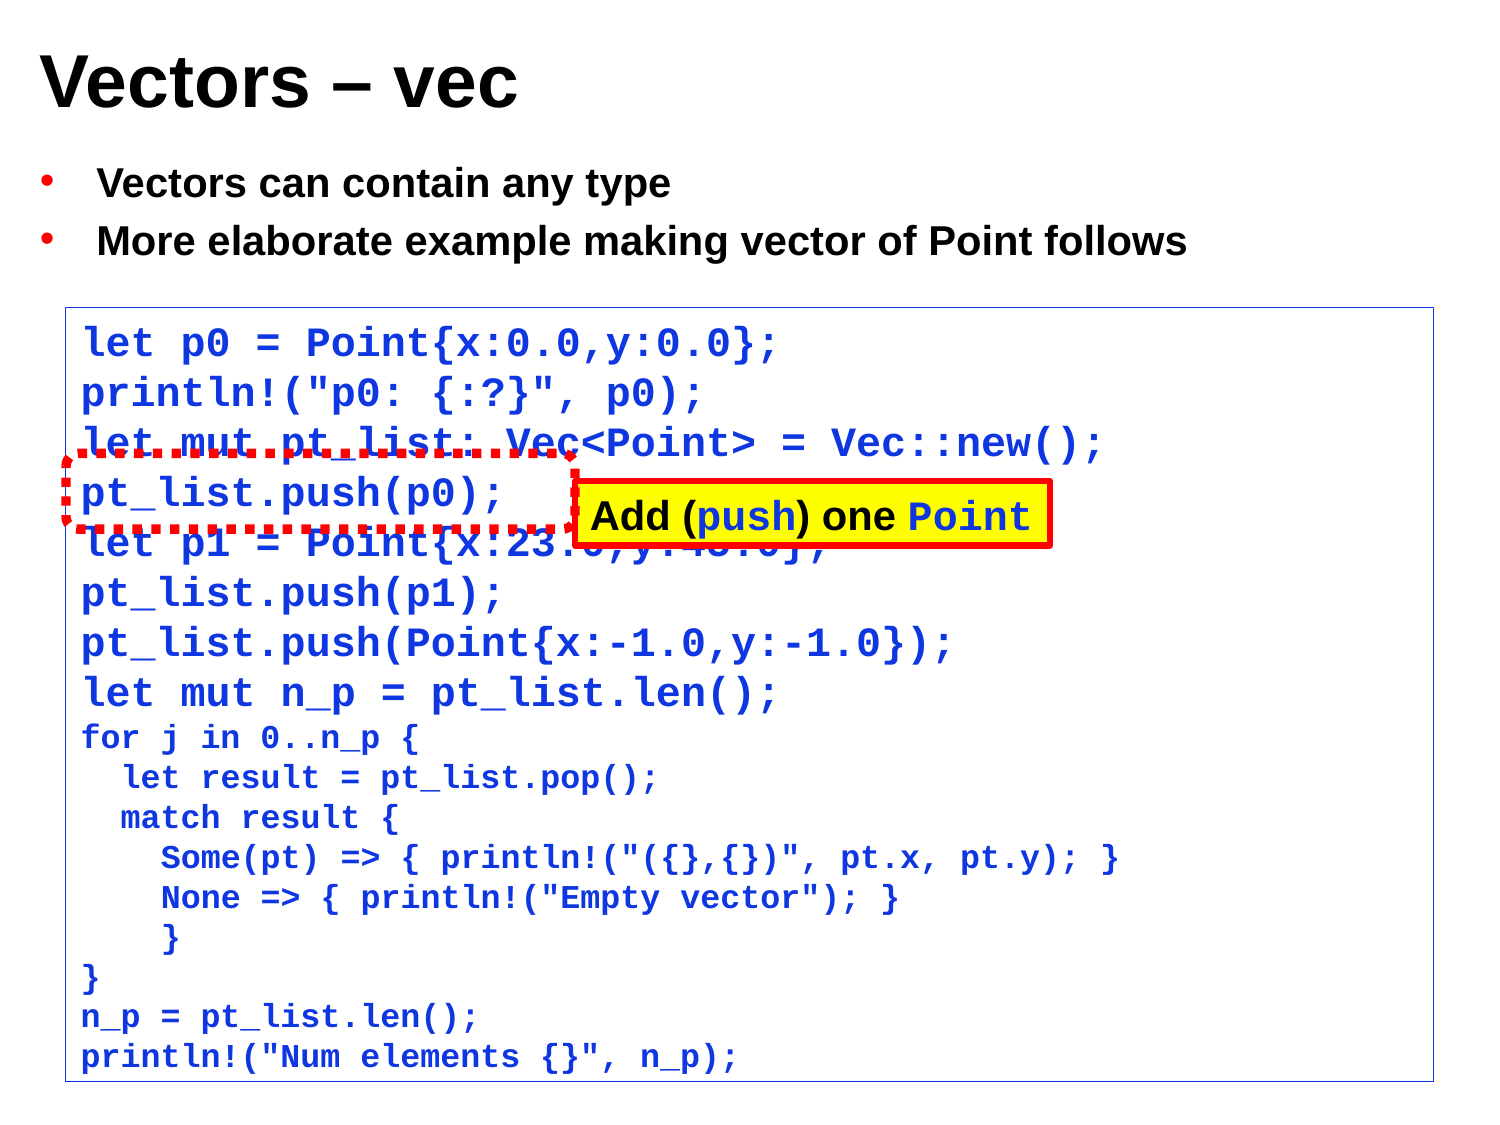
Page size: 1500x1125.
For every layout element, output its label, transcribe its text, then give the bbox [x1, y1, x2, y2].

list Vectors can contain any type More elaborate example making vector of Point follows [24, 147, 1408, 1061]
text_box let p0 = Point{x:0.0,y:0.0}; println!("p0: {:?}", p0); let mut pt_list: Vec<Point> = Vec::new(); pt_list.push(p0); let p1 = Point{x:23.0,y:45.0}; pt_list.push(p1); pt_list.push(Point{x:-1.0,y:-1.0}); let mut n_p = pt_list.len(); for j in 0..n_p { let result = pt_list.pop(); match result { Some(pt) => { println!("({},{})", pt.x, pt.y); } None => { println!("Empty vector"); } } } n_p = pt_list.len(); println!("Num elements {}", n_p); [65, 307, 1434, 1082]
text_box [63, 451, 578, 532]
title Vectors – vec [24, 0, 1374, 147]
text_box Add (push) one Point [575, 480, 1050, 546]
